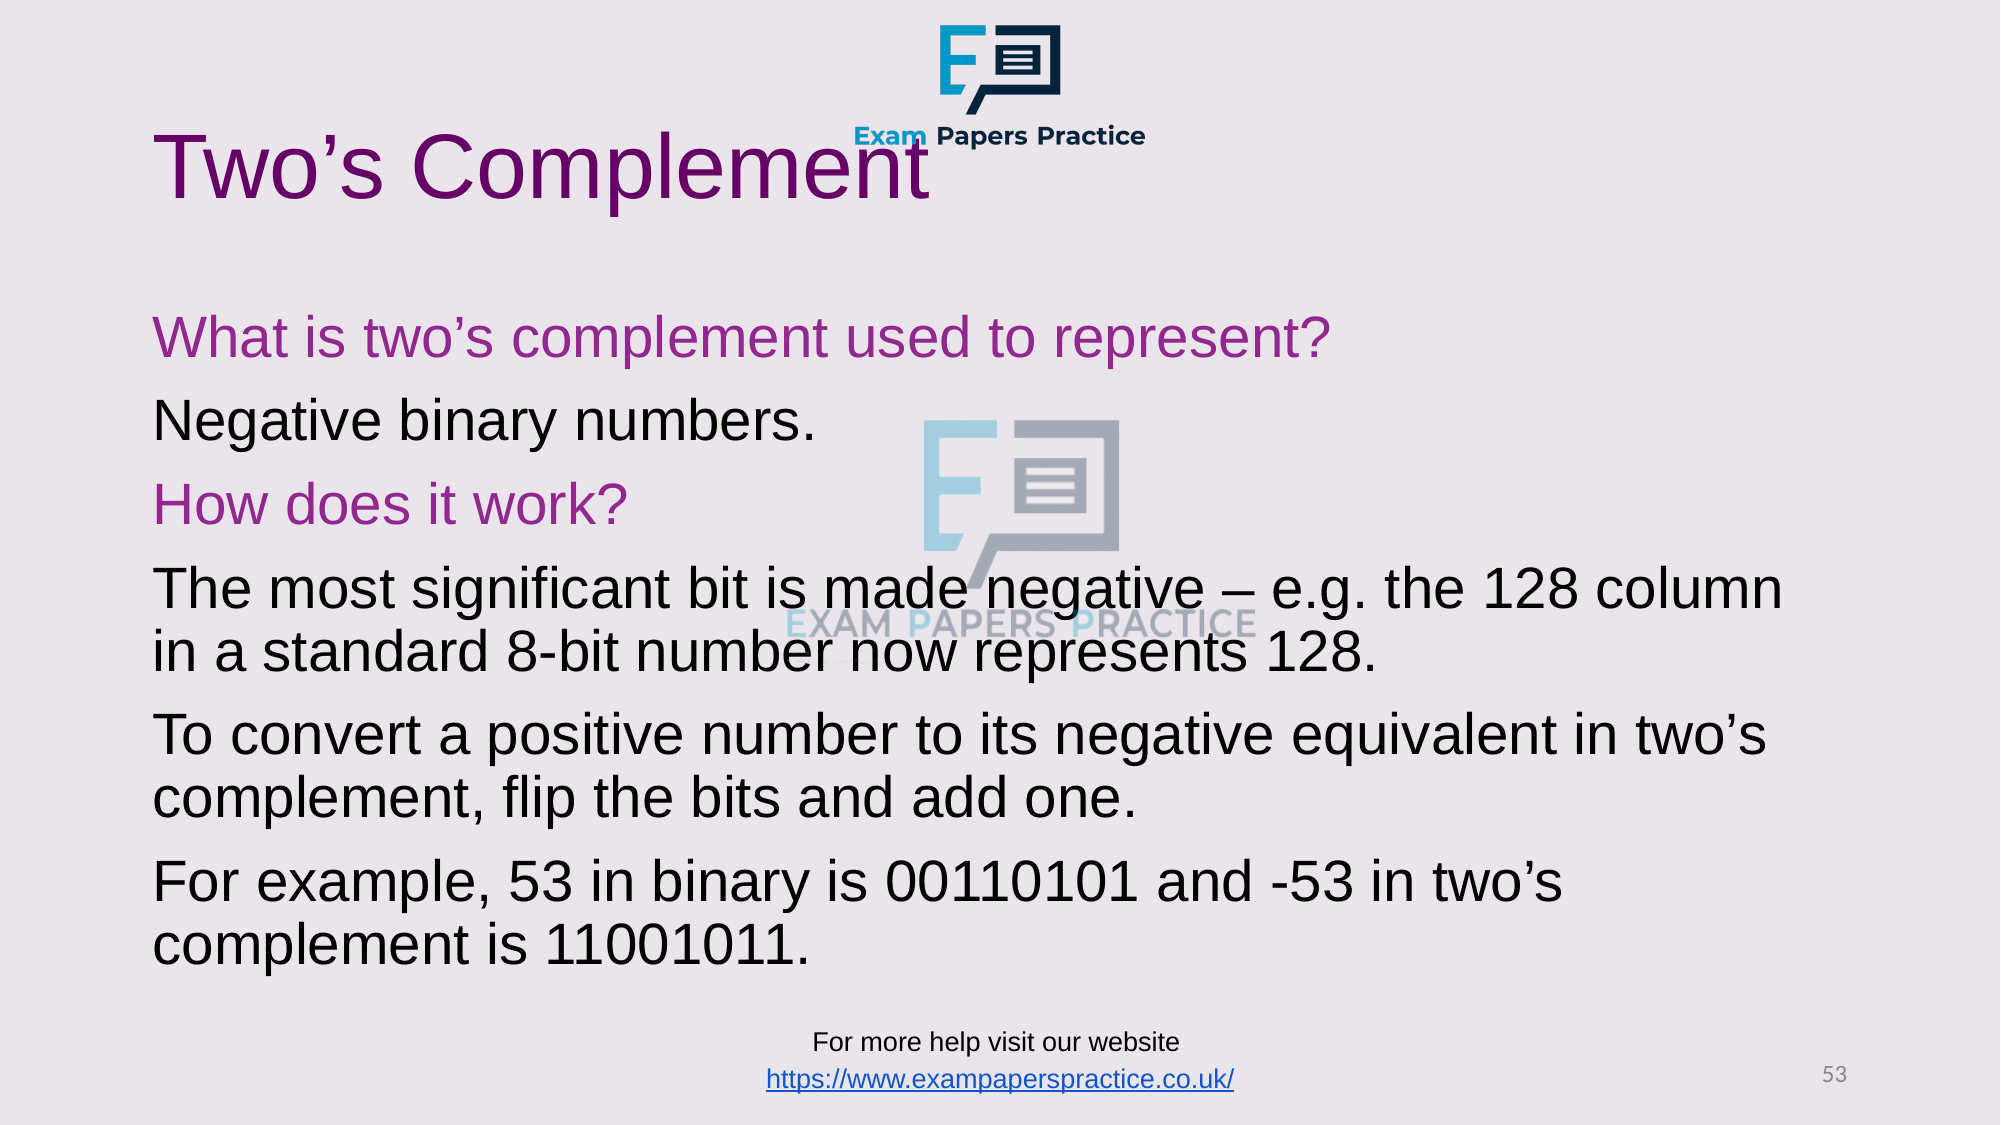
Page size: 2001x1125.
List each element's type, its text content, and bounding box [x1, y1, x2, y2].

slide_number 53 [1412, 1042, 1863, 1103]
title Two’s Complement [137, 59, 1863, 278]
picture [855, 16, 1145, 154]
text_box For more help visit our website https://www.exampaperspractice.co.uk/ [662, 1042, 1338, 1103]
list What is two’s complement used to represent? Negative binary numbers. How does it work? The most significant bit is made negative – e.g. the 128 column in a standard 8-bit number now represents 128. To convert a positive number to its negative equivalent in two’s complement, flip the bits and add one. For example, 53 in binary is 00110101 and -53 in two’s complement is 11001011. [137, 299, 1863, 1014]
text_box [754, 407, 1289, 718]
